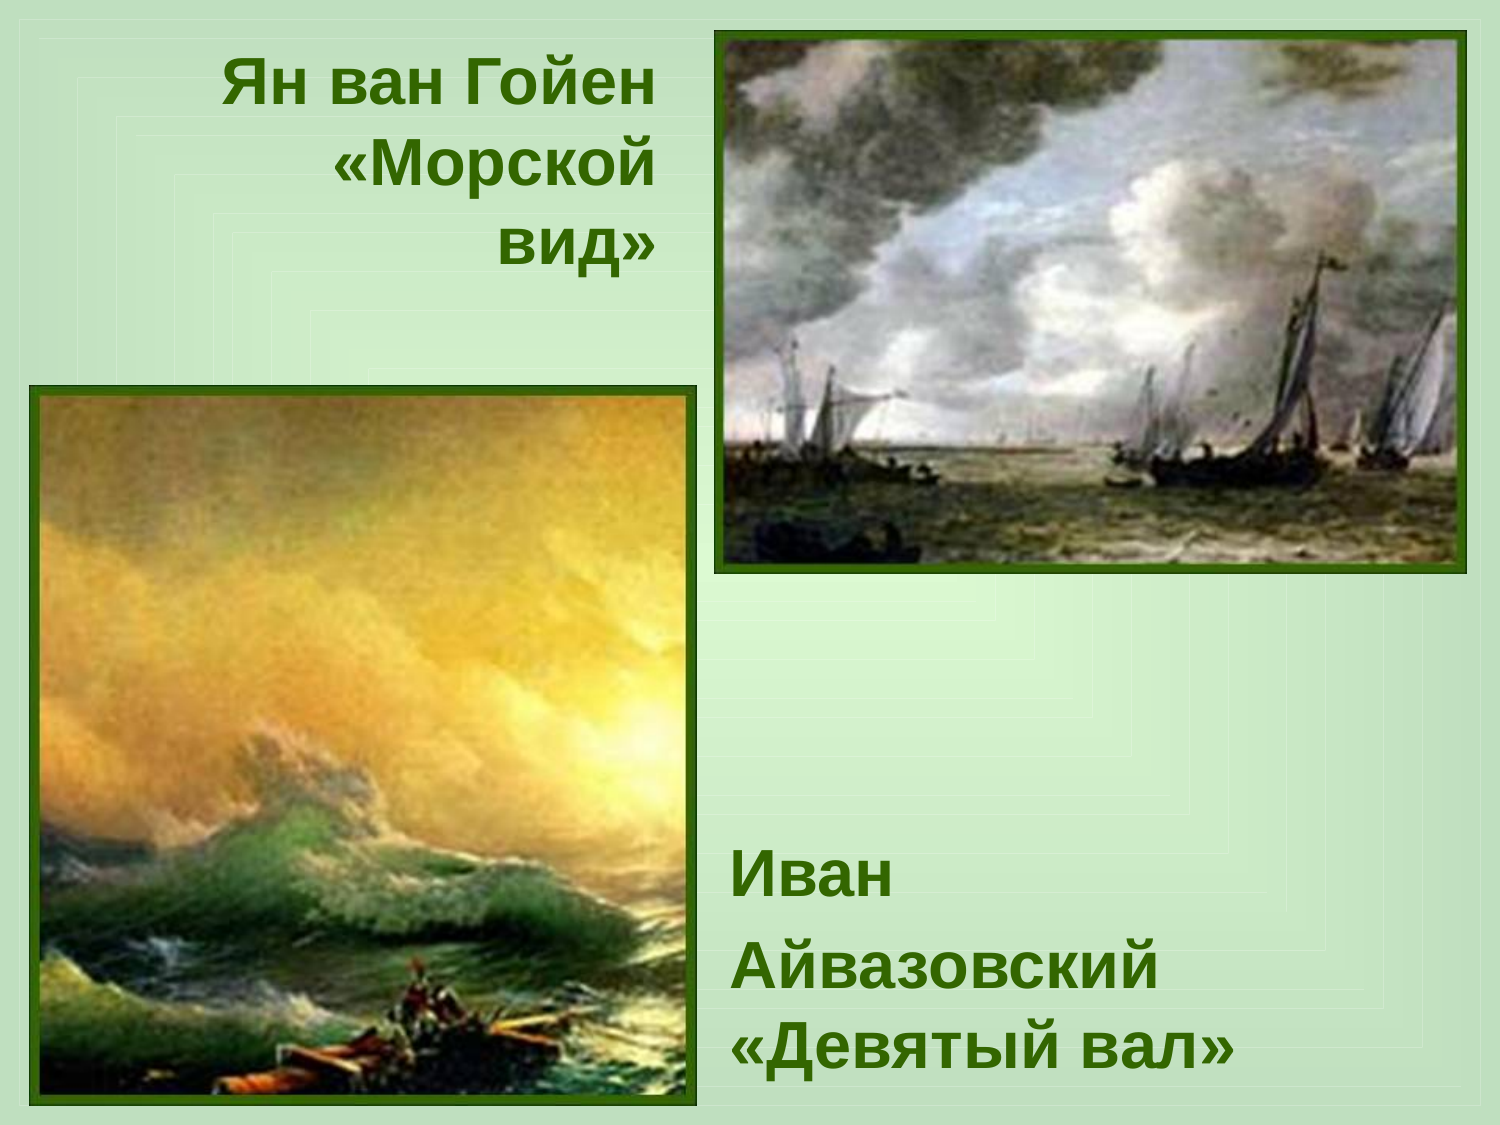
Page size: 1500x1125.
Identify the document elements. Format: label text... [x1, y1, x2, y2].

picture [714, 30, 1467, 575]
picture [29, 385, 697, 1107]
text_box Ян ван Гойен «Морской вид» [194, 30, 673, 286]
text_box Иван Айвазовский «Девятый вал» [714, 822, 1391, 1090]
